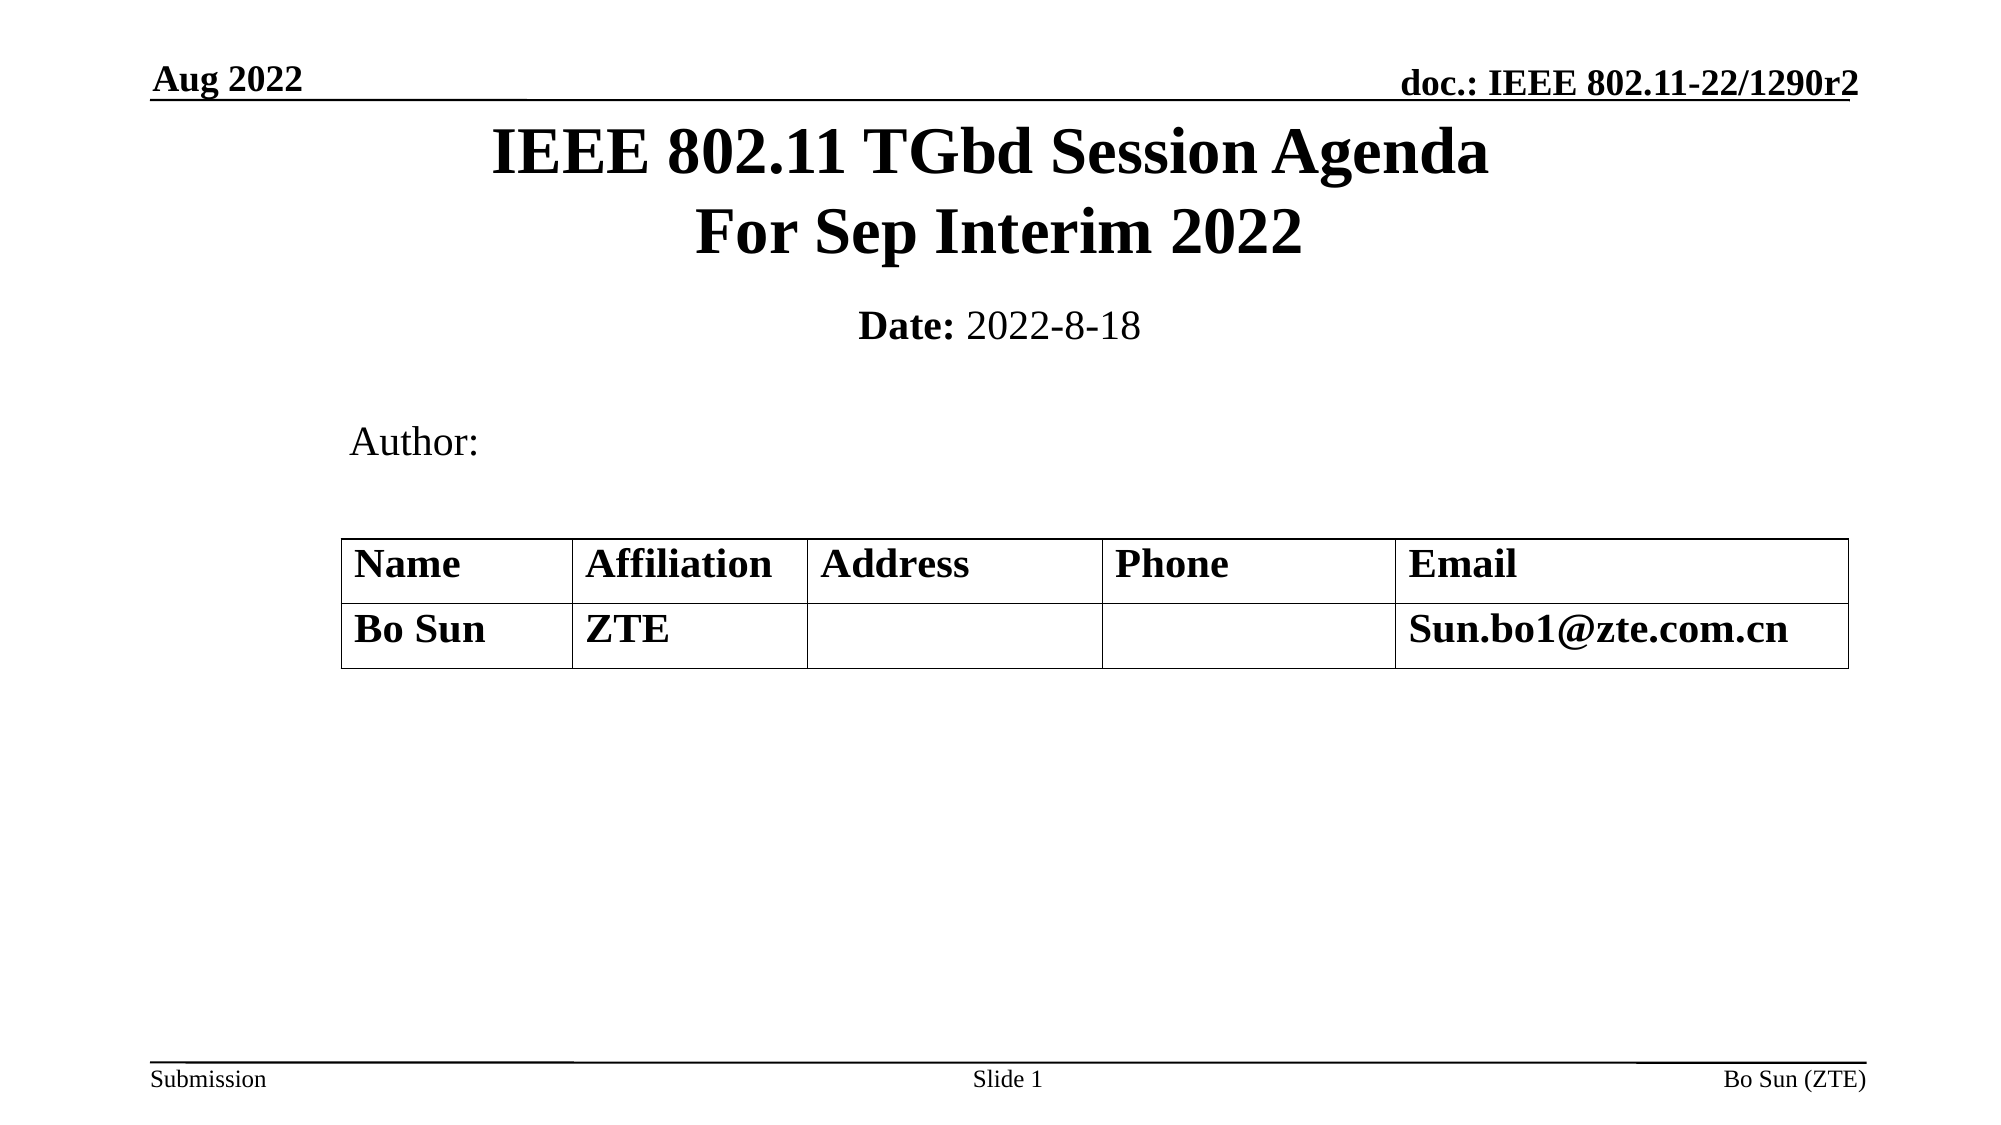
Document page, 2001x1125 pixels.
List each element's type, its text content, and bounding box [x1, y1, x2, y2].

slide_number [152, 54, 563, 100]
text_box Author: [323, 406, 562, 469]
text_box Date: 2022-8-18 [362, 290, 1638, 353]
text_box IEEE 802.11 TGbd Session Agenda For Sep Interim 2022 [295, 99, 1705, 275]
slide_number Slide 1 [949, 1061, 1067, 1123]
footer Bo Sun (ZTE) [1169, 1061, 1867, 1093]
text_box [323, 538, 1874, 723]
